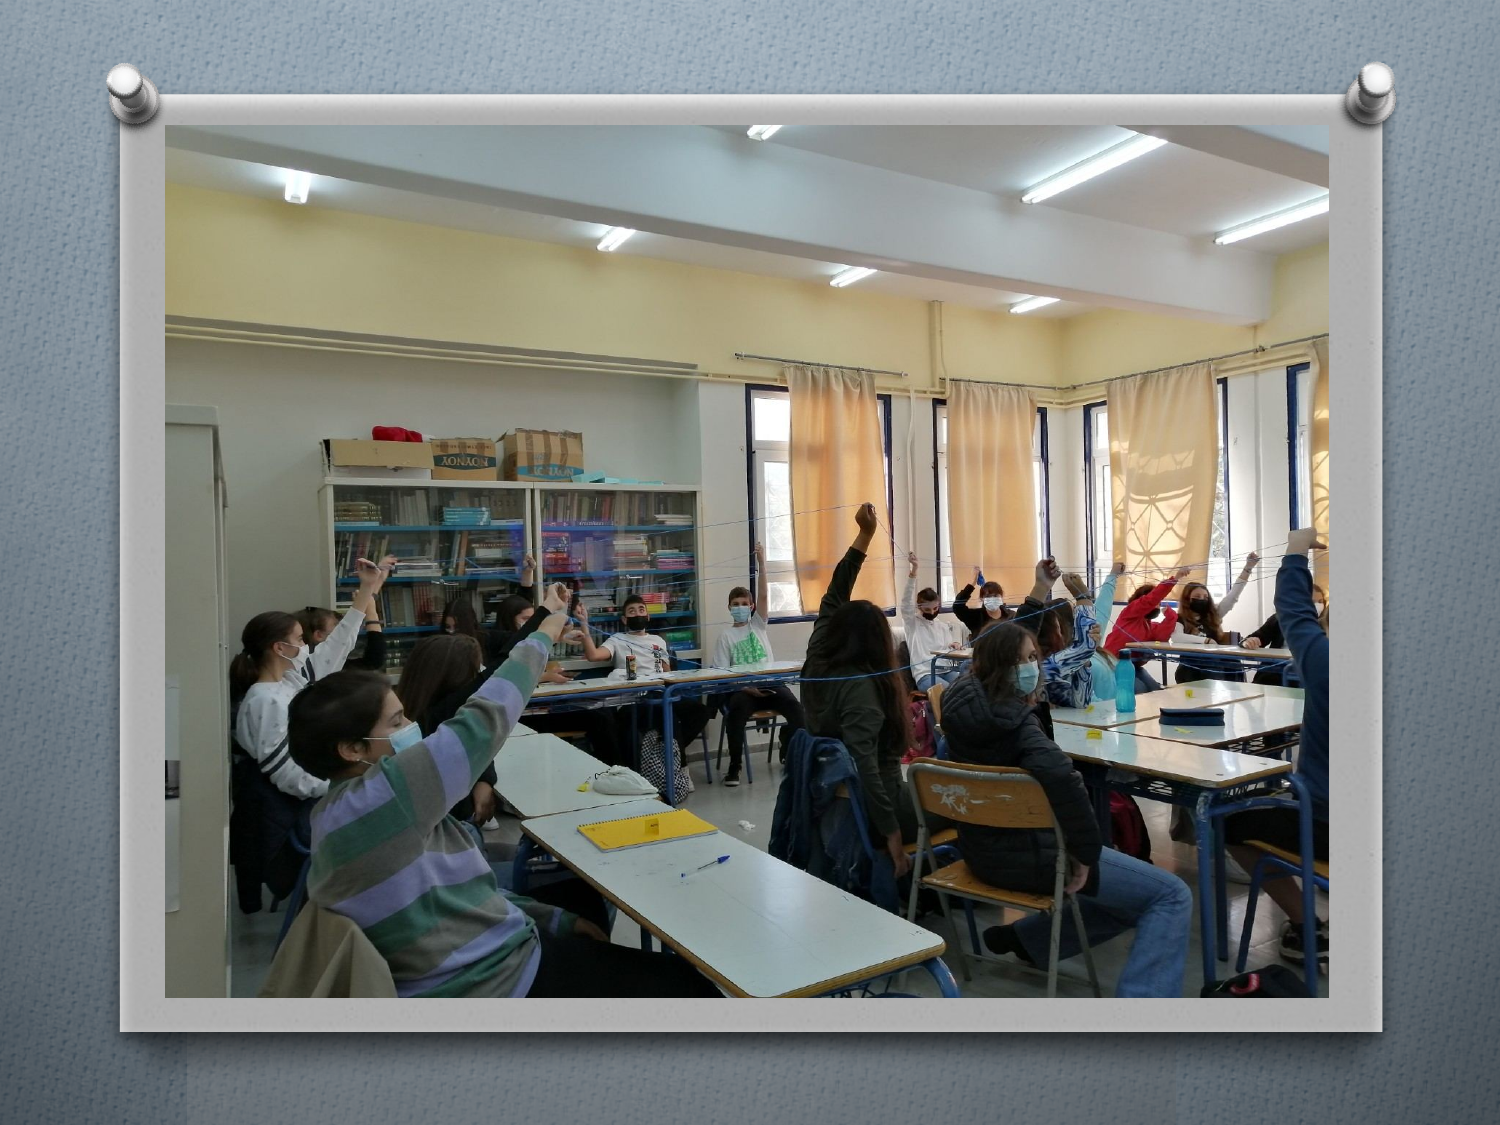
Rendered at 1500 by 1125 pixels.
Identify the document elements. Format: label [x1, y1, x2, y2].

picture [1317, 35, 1439, 156]
picture [75, 29, 1330, 999]
